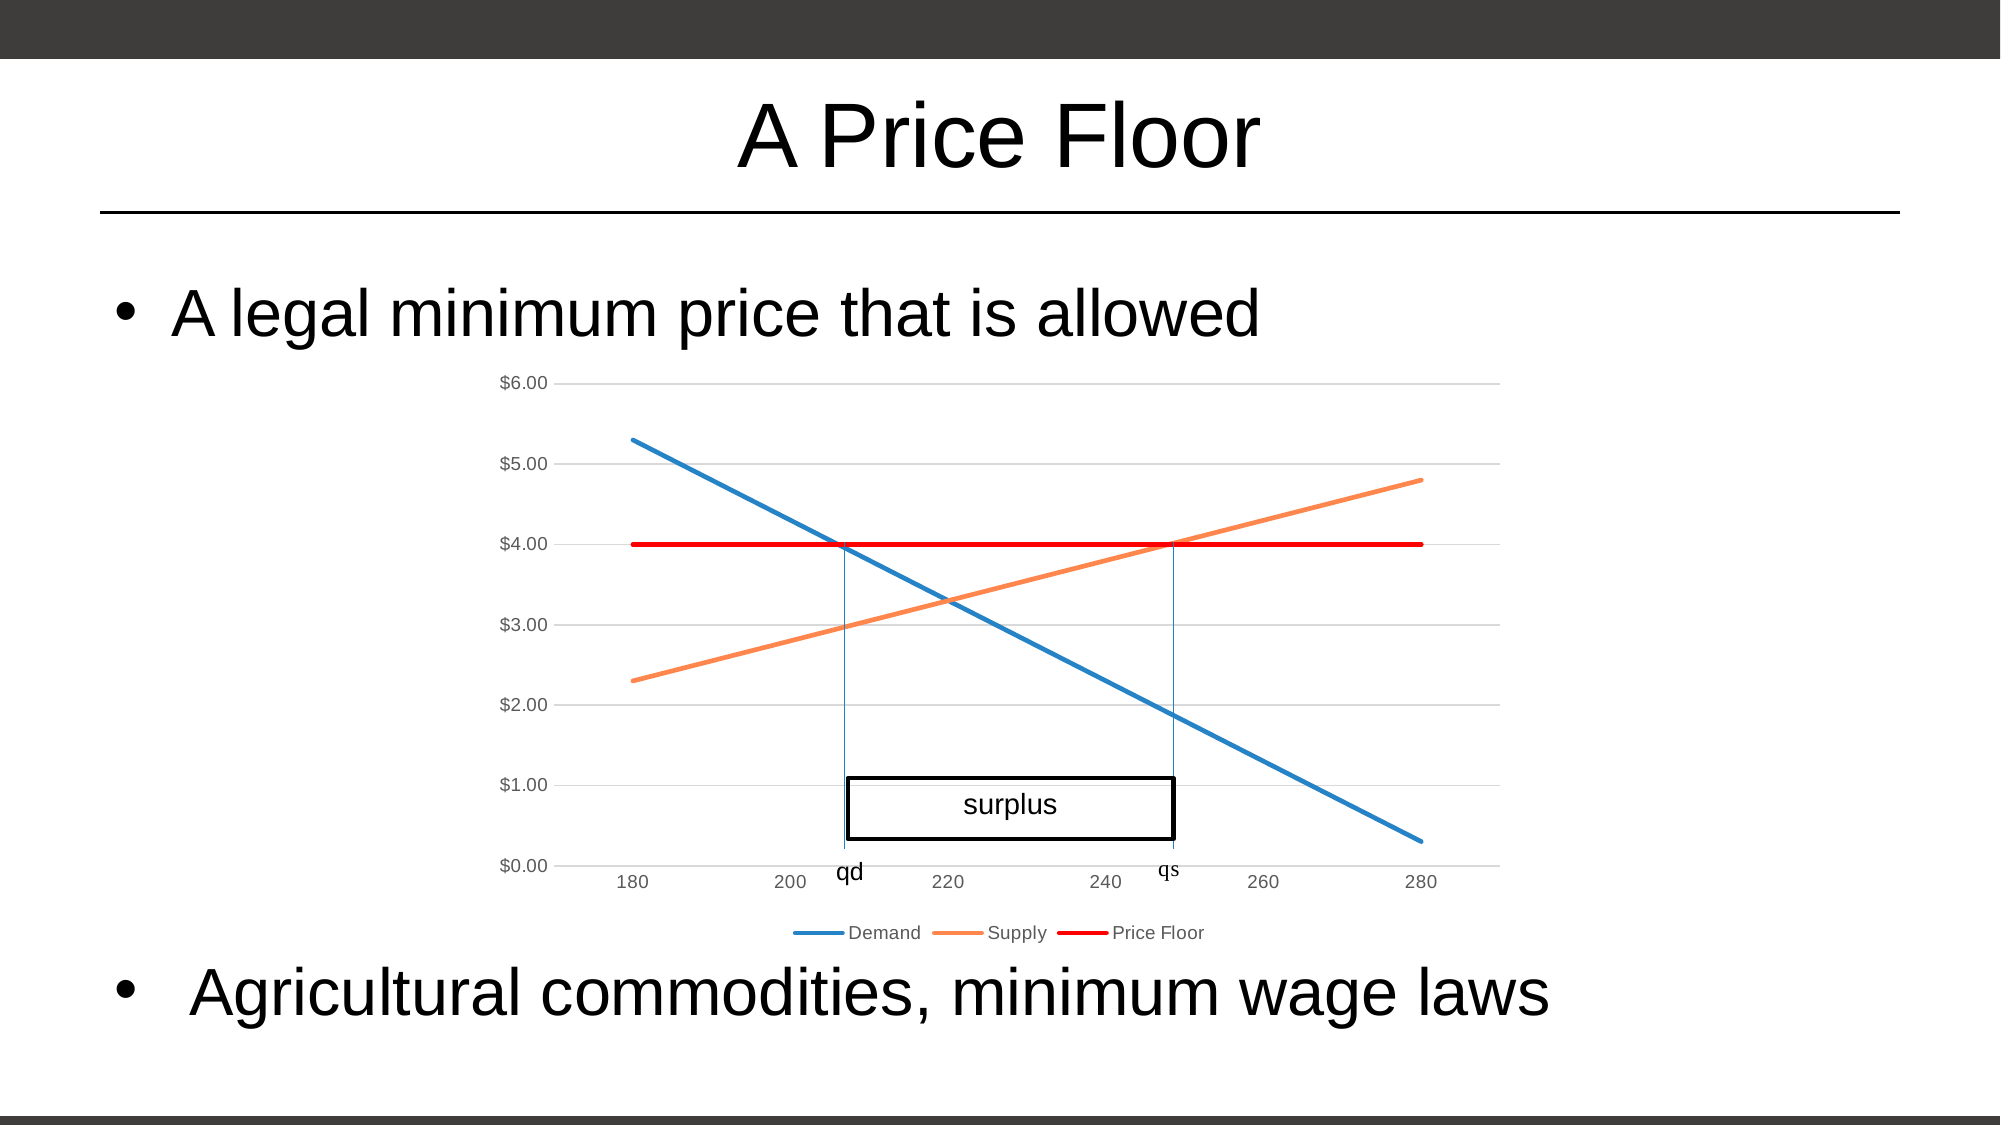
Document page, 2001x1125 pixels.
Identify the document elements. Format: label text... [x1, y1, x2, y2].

text_box Agricultural commodities, minimum wage laws [99, 941, 1581, 1038]
list A legal minimum price that is allowed [99, 262, 1900, 353]
chart [478, 360, 1522, 951]
title A Price Floor [99, 37, 1900, 225]
